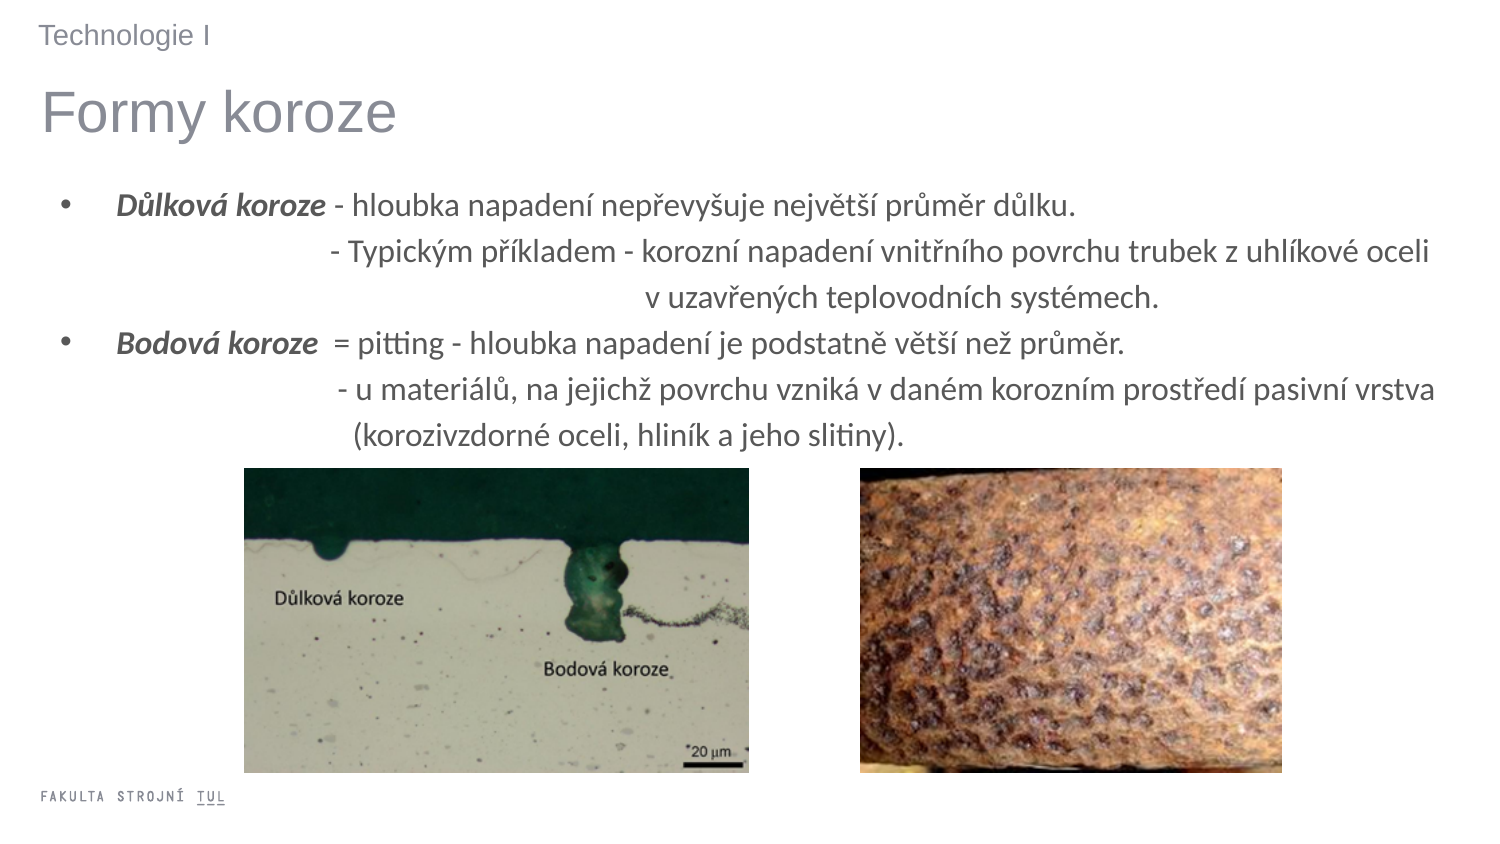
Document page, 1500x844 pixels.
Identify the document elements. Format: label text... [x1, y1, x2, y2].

list Technologie I [18, 15, 1260, 76]
picture [244, 467, 749, 773]
text_box Formy koroze [41, 58, 1282, 148]
picture [860, 467, 1282, 773]
list Důlková koroze - hloubka napadení nepřevyšuje největší průměr důlku. - Typickým příkladem - korozní napadení vnitřního povrchu trubek z uhlíkové oceli v uzavřených teplovodních systémech. Bodová koroze = pitting - hloubka napadení je podstatně větší než průměr. - u materiálů, na jejichž povrchu vzniká v daném korozním prostředí pasivní vrstva (korozivzdorné oceli, hliník a jeho slitiny). [40, 162, 1482, 819]
